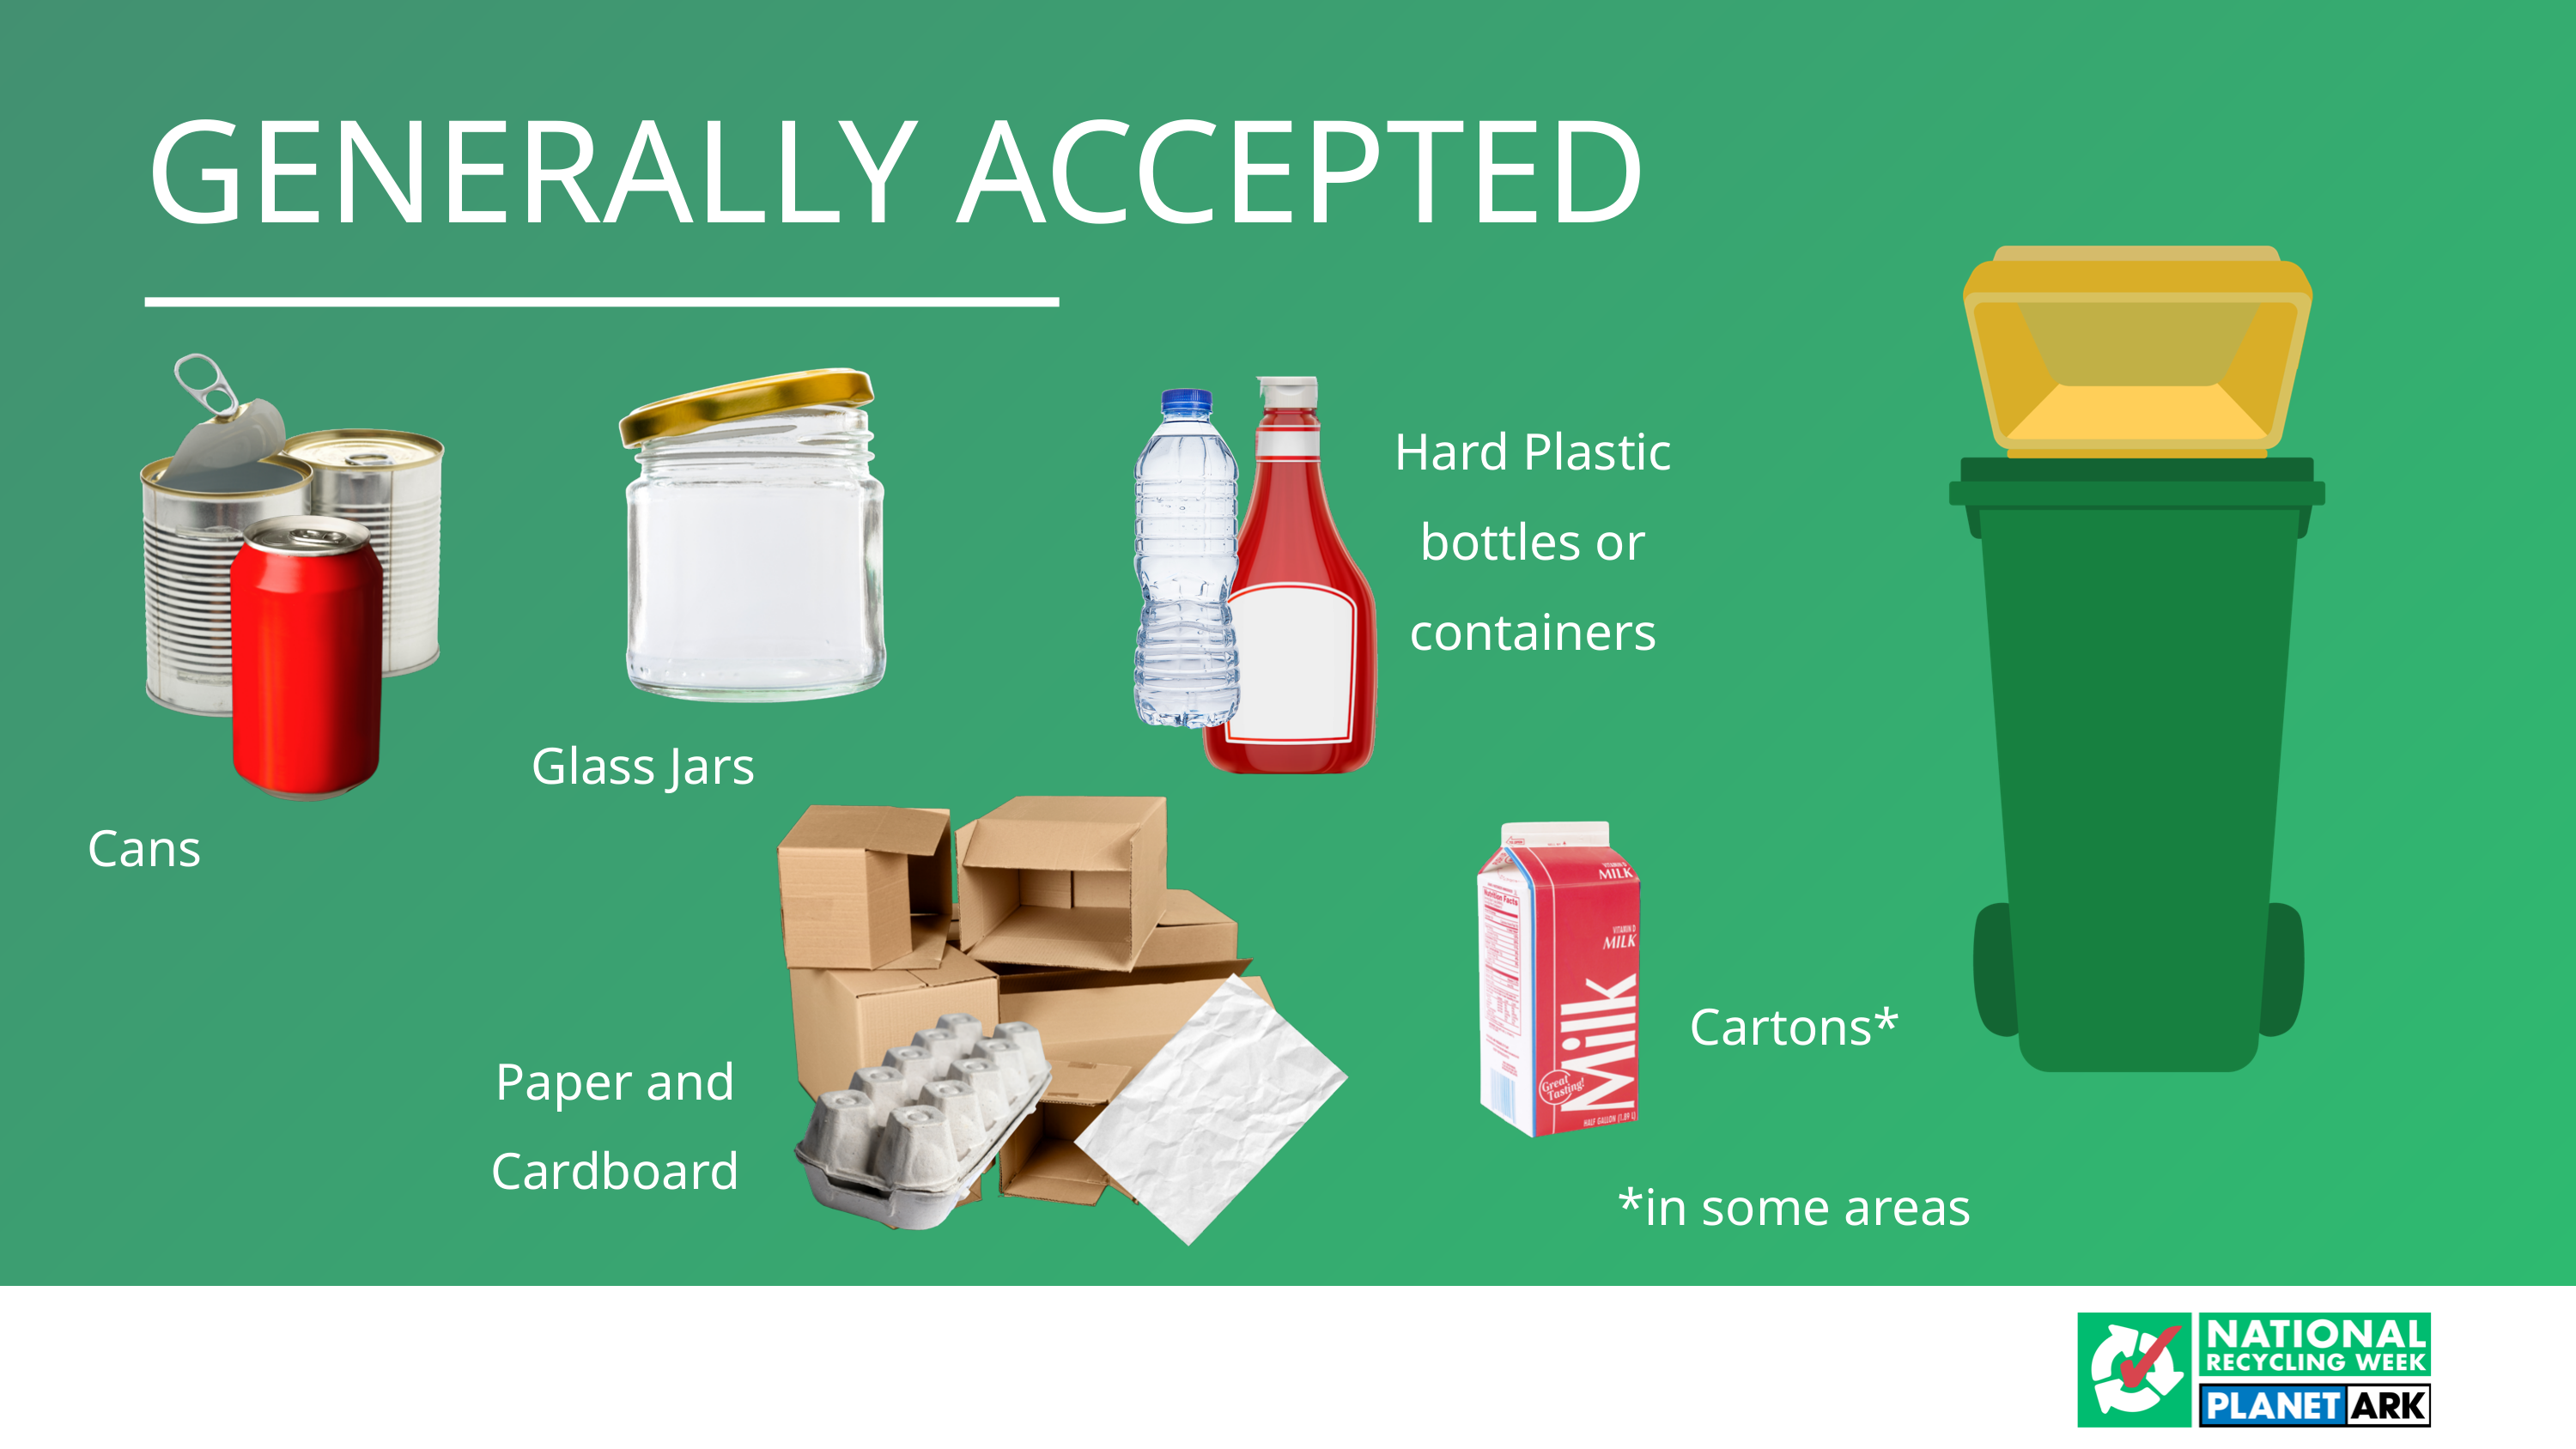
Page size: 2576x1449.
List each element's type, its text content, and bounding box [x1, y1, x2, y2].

picture [21, 223, 2576, 1337]
text_box GENERALLY ACCEPTED [144, 85, 1891, 252]
text_box Cartons* *in some areas [1491, 1099, 2099, 1242]
text_box Glass Jars [564, 753, 683, 801]
text_box Paper and Cardboard [404, 1013, 683, 1206]
text_box Cans [52, 811, 237, 883]
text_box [0, 1286, 2576, 1449]
text_box Hard Plastic bottles or containers [1543, 383, 1718, 667]
